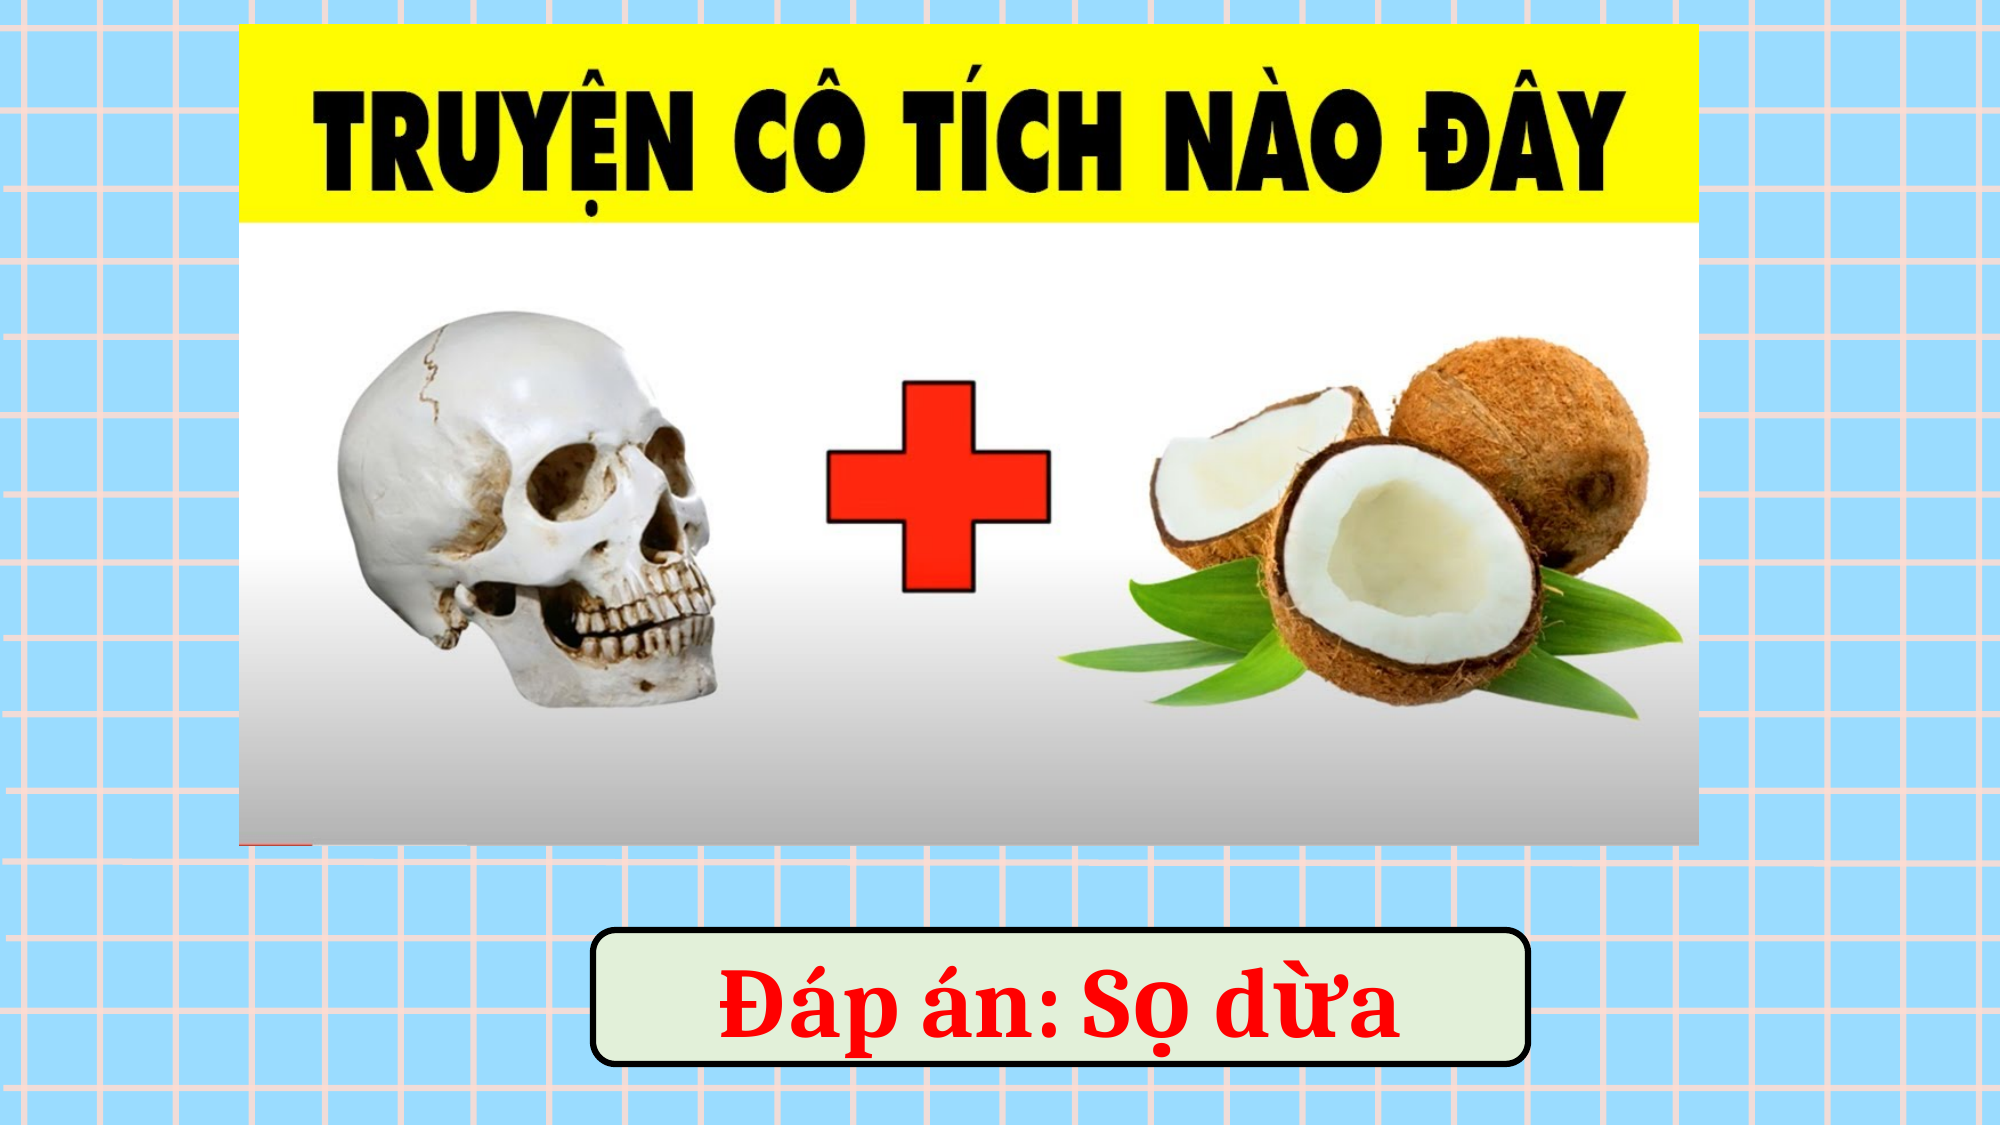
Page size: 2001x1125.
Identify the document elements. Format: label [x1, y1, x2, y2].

text_box [0, 0, 2000, 1125]
picture [238, 24, 1699, 846]
